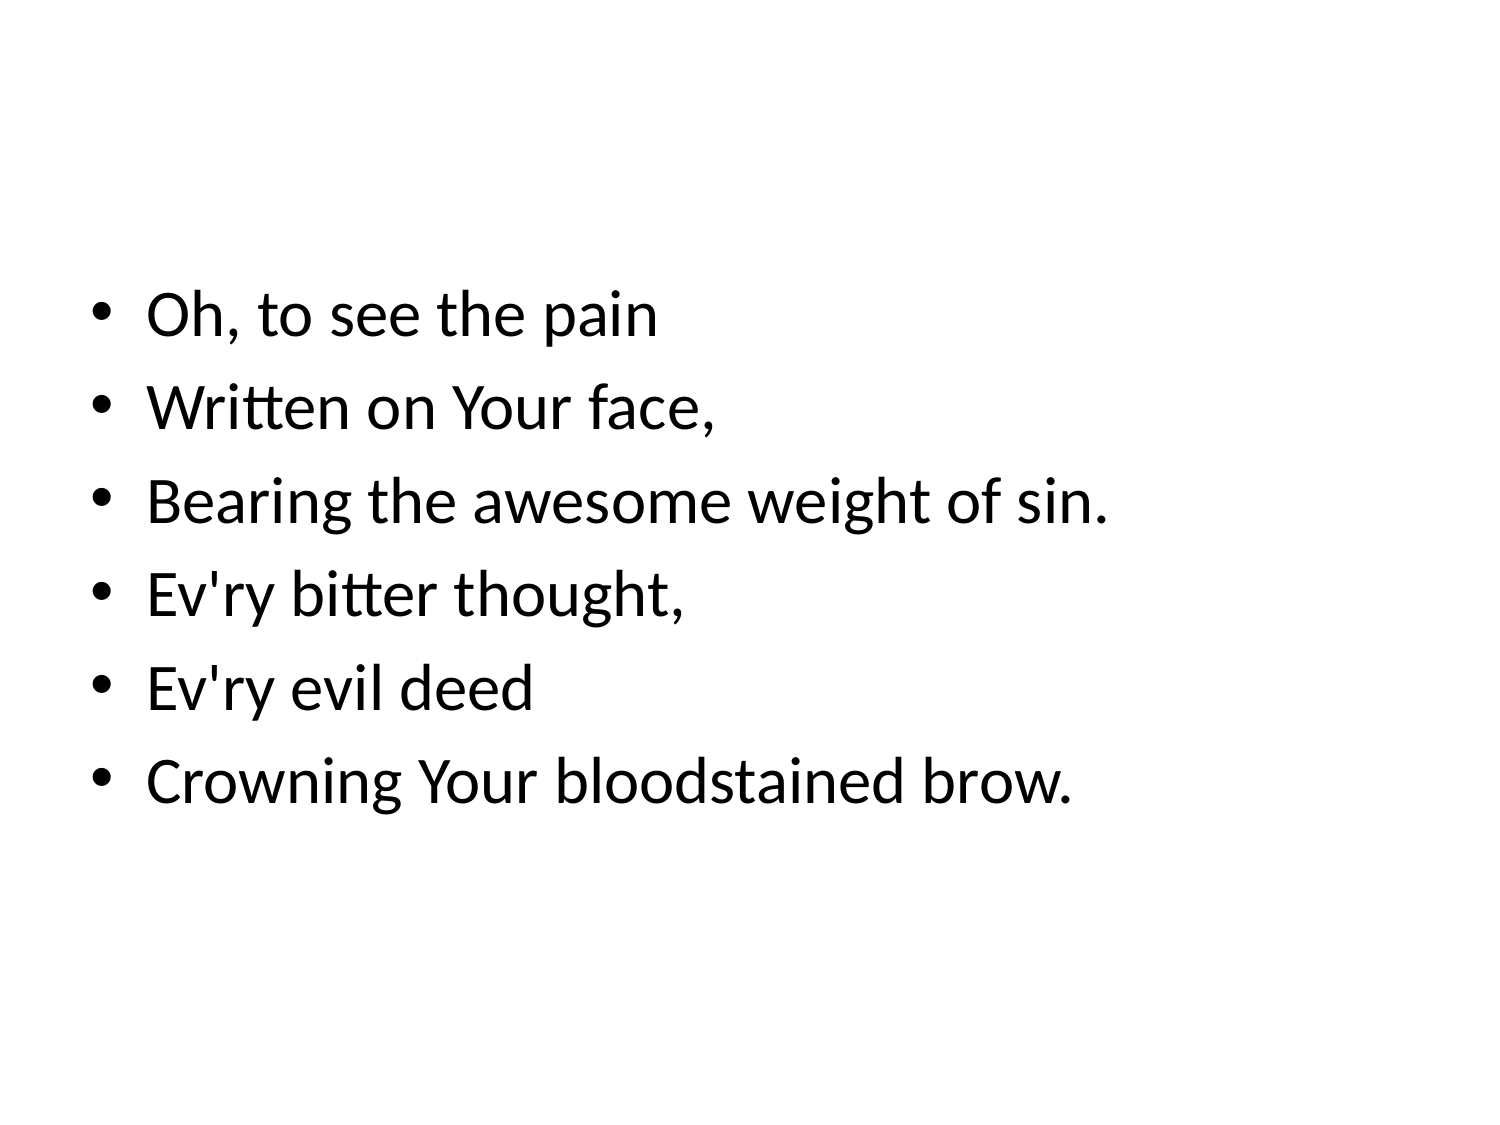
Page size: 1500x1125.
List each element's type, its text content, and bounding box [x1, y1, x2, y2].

list Oh, to see the pain Written on Your face, Bearing the awesome weight of sin. Ev'ry bitter thought, Ev'ry evil deed Crowning Your bloodstained brow. [75, 262, 1425, 1005]
